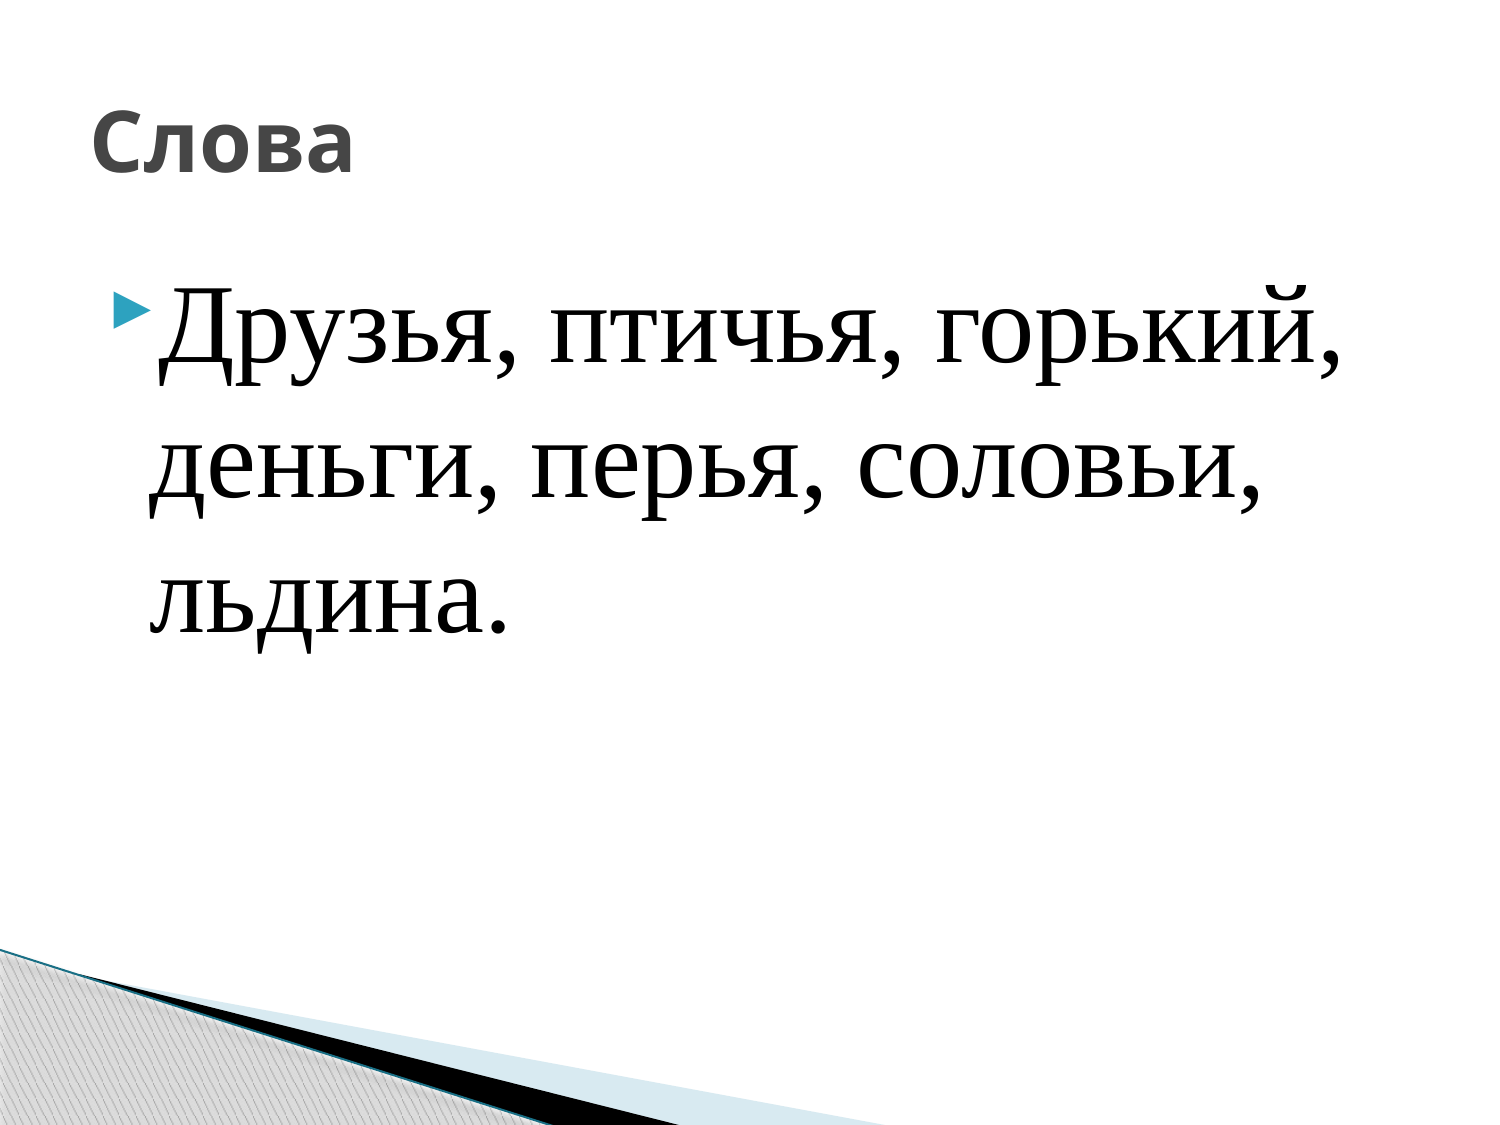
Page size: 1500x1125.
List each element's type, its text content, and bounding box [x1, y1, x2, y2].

title Слова [75, 45, 1425, 233]
list Друзья, птичья, горький, деньги, перья, соловьи, льдина. [75, 243, 1425, 986]
